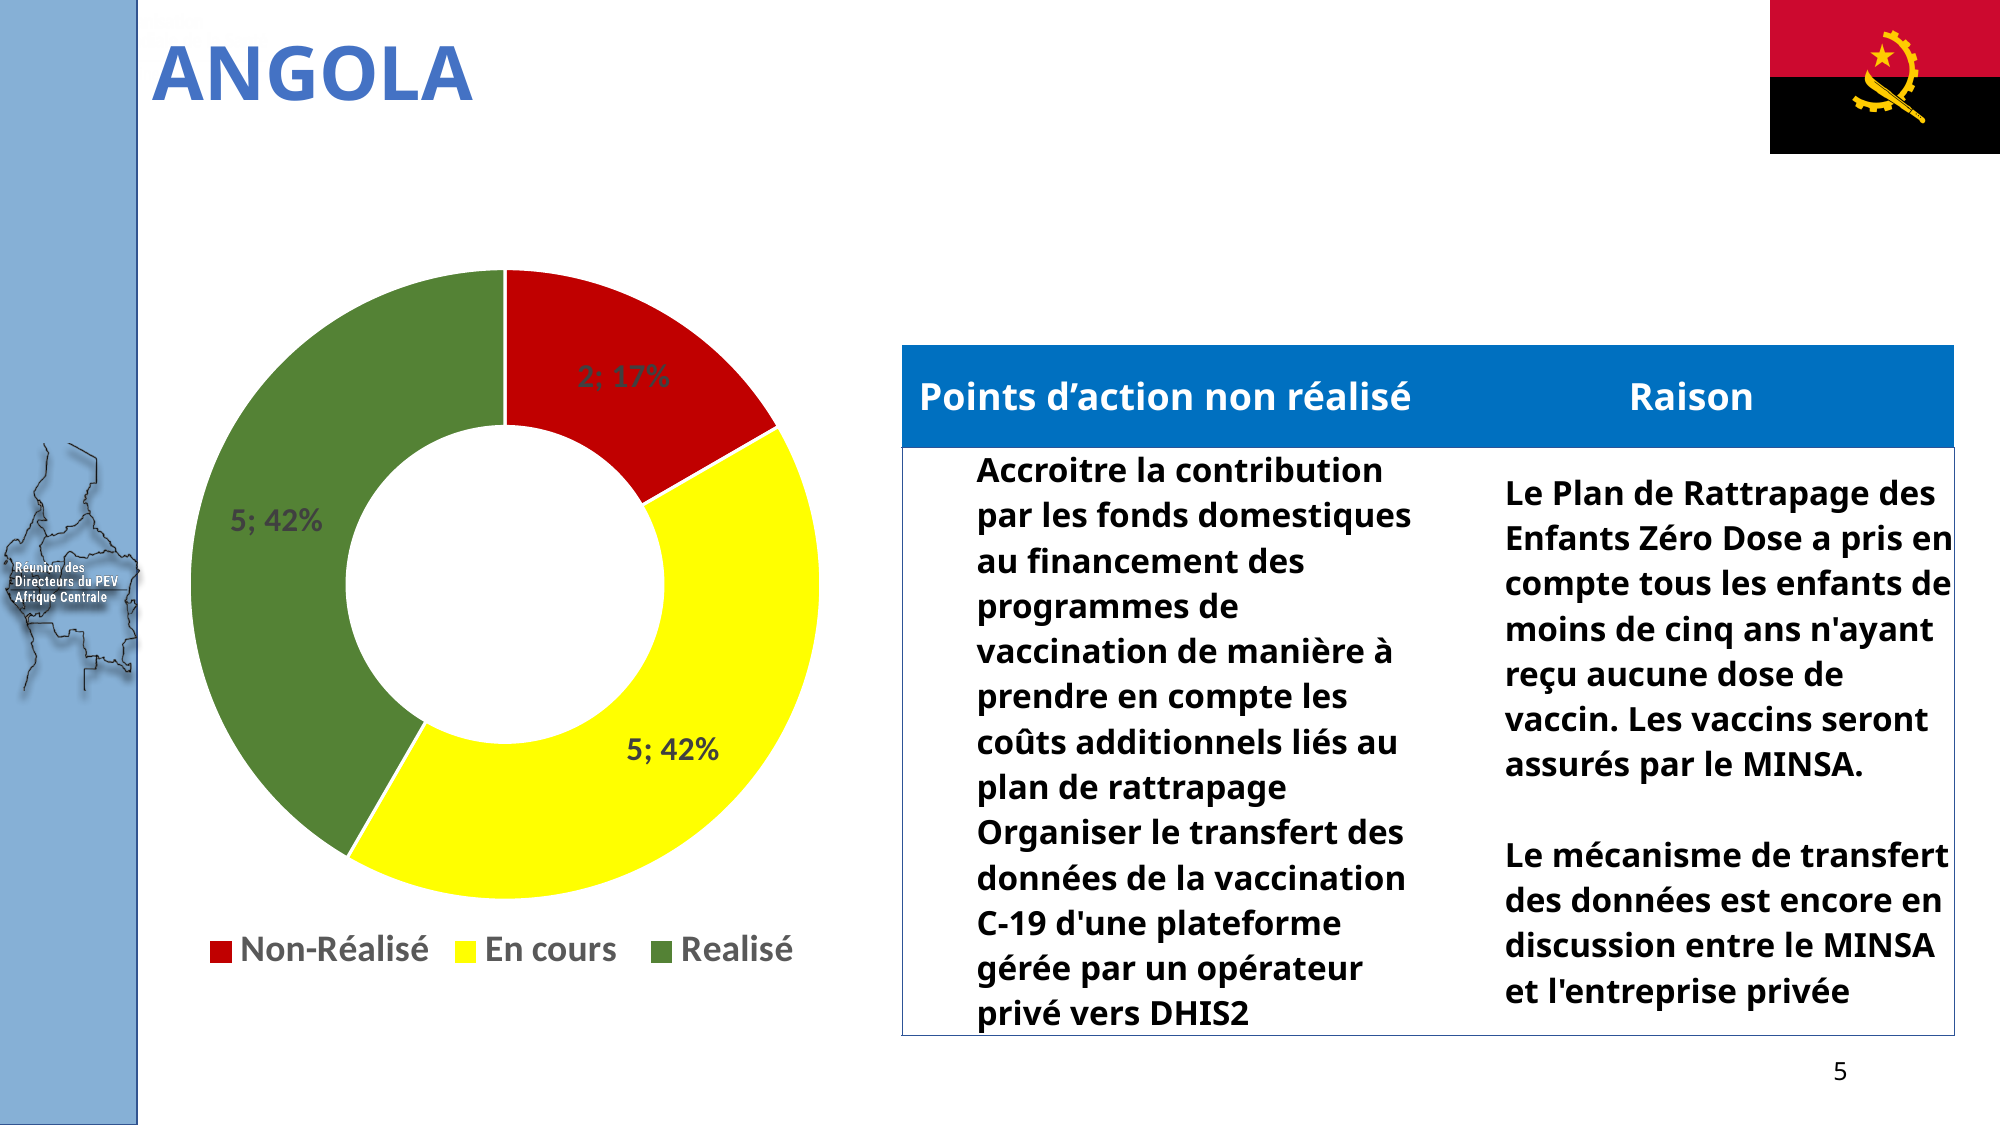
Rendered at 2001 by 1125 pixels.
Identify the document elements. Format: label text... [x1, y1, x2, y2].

table_header Points d’action non réalisé [945, 345, 1430, 447]
picture [0, 443, 59, 691]
title ANGOLA [137, 0, 1770, 154]
table_cell Le Plan de Rattrapage des Enfants Zéro Dose a pris en compte tous les enfants de moins de cinq ans n'ayant reçu aucune dose de vaccin. Les vaccins seront assurés par le MINSA. [1430, 448, 1954, 809]
chart [59, 254, 945, 979]
table_cell Organiser le transfert des données de la vaccination C-19 d'une plateforme gérée par un opérateur privé vers DHIS2 [903, 809, 1430, 1035]
table_cell Accroitre la contribution par les fonds domestiques au financement des programmes de vaccination de manière à prendre en compte les coûts additionnels liés au plan de rattrapage [945, 448, 1430, 809]
table_cell Le mécanisme de transfert des données est encore en discussion entre le MINSA et l'entreprise privée [1430, 809, 1954, 1035]
slide_number 5 [1412, 1042, 1863, 1103]
picture [1770, 0, 2000, 154]
table_header Raison [1430, 345, 1954, 447]
